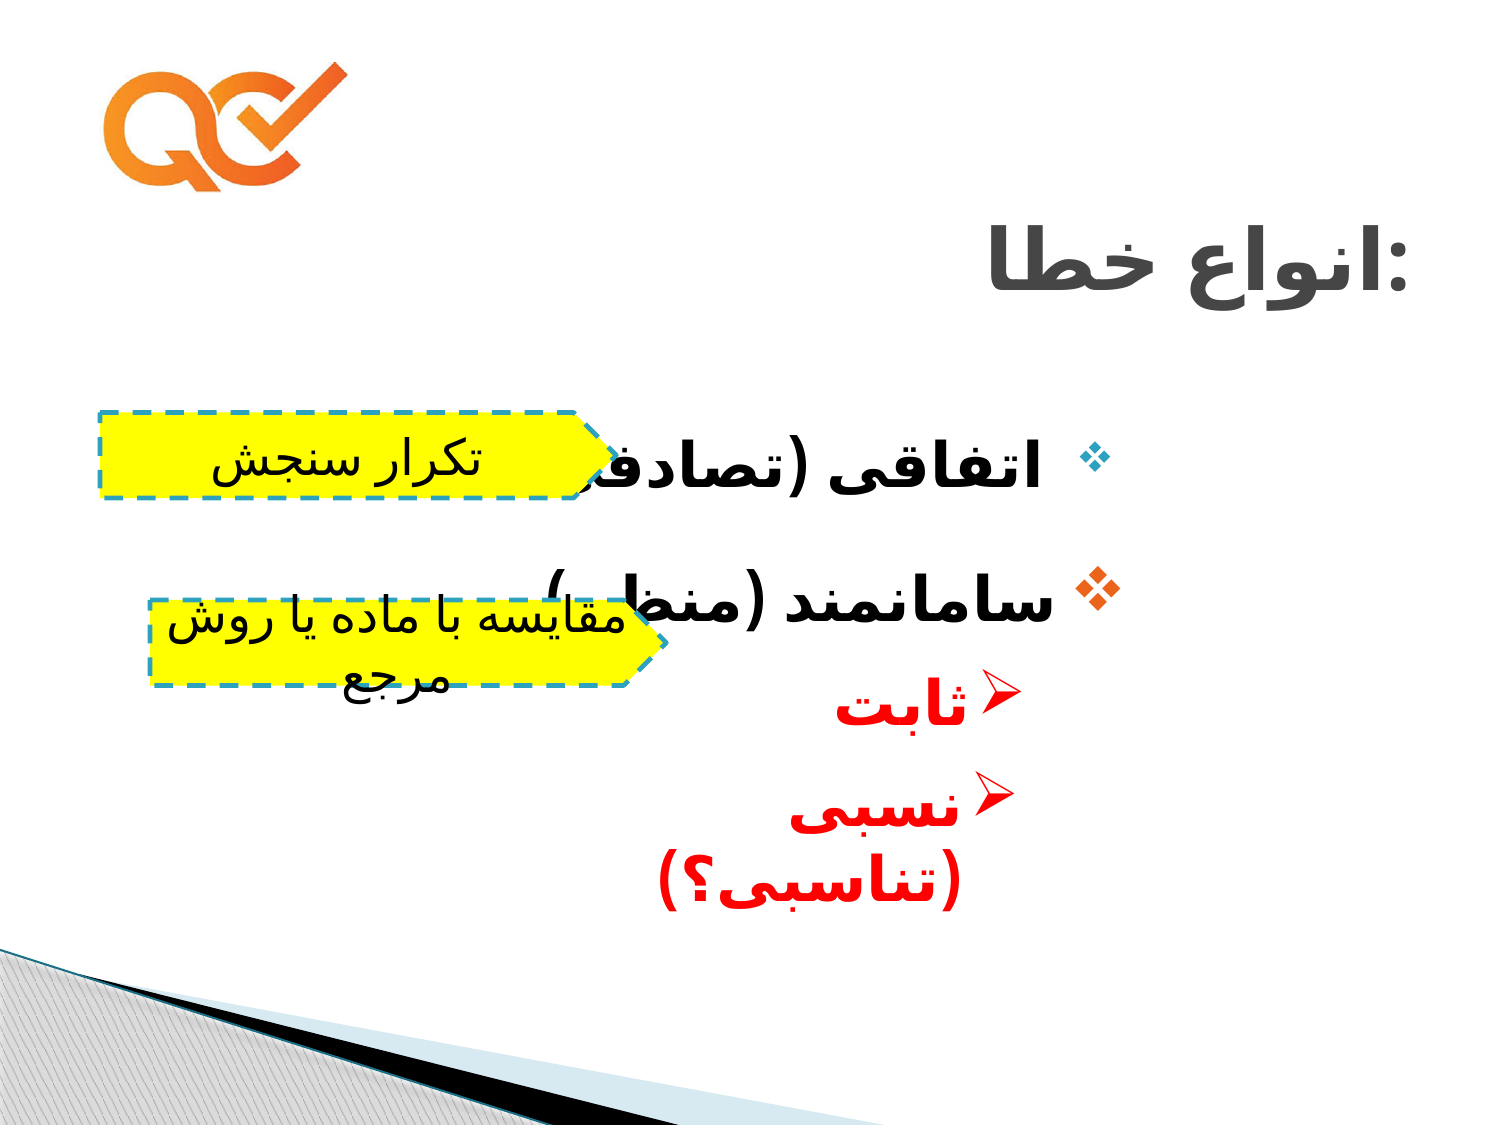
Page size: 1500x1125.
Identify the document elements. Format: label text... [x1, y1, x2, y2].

picture [99, 62, 350, 197]
text_box تکرار سنجش [95, 407, 621, 503]
list اتفاقی (تصادفی) [370, 642, 1130, 1070]
list اتفاقی (تصادفی) [370, 417, 1130, 599]
text_box مقایسه با ماده یا روش مرجع [145, 595, 671, 691]
title انواع خطا: [75, 162, 1425, 350]
text_box سامانمند (منظم) [383, 552, 1143, 642]
